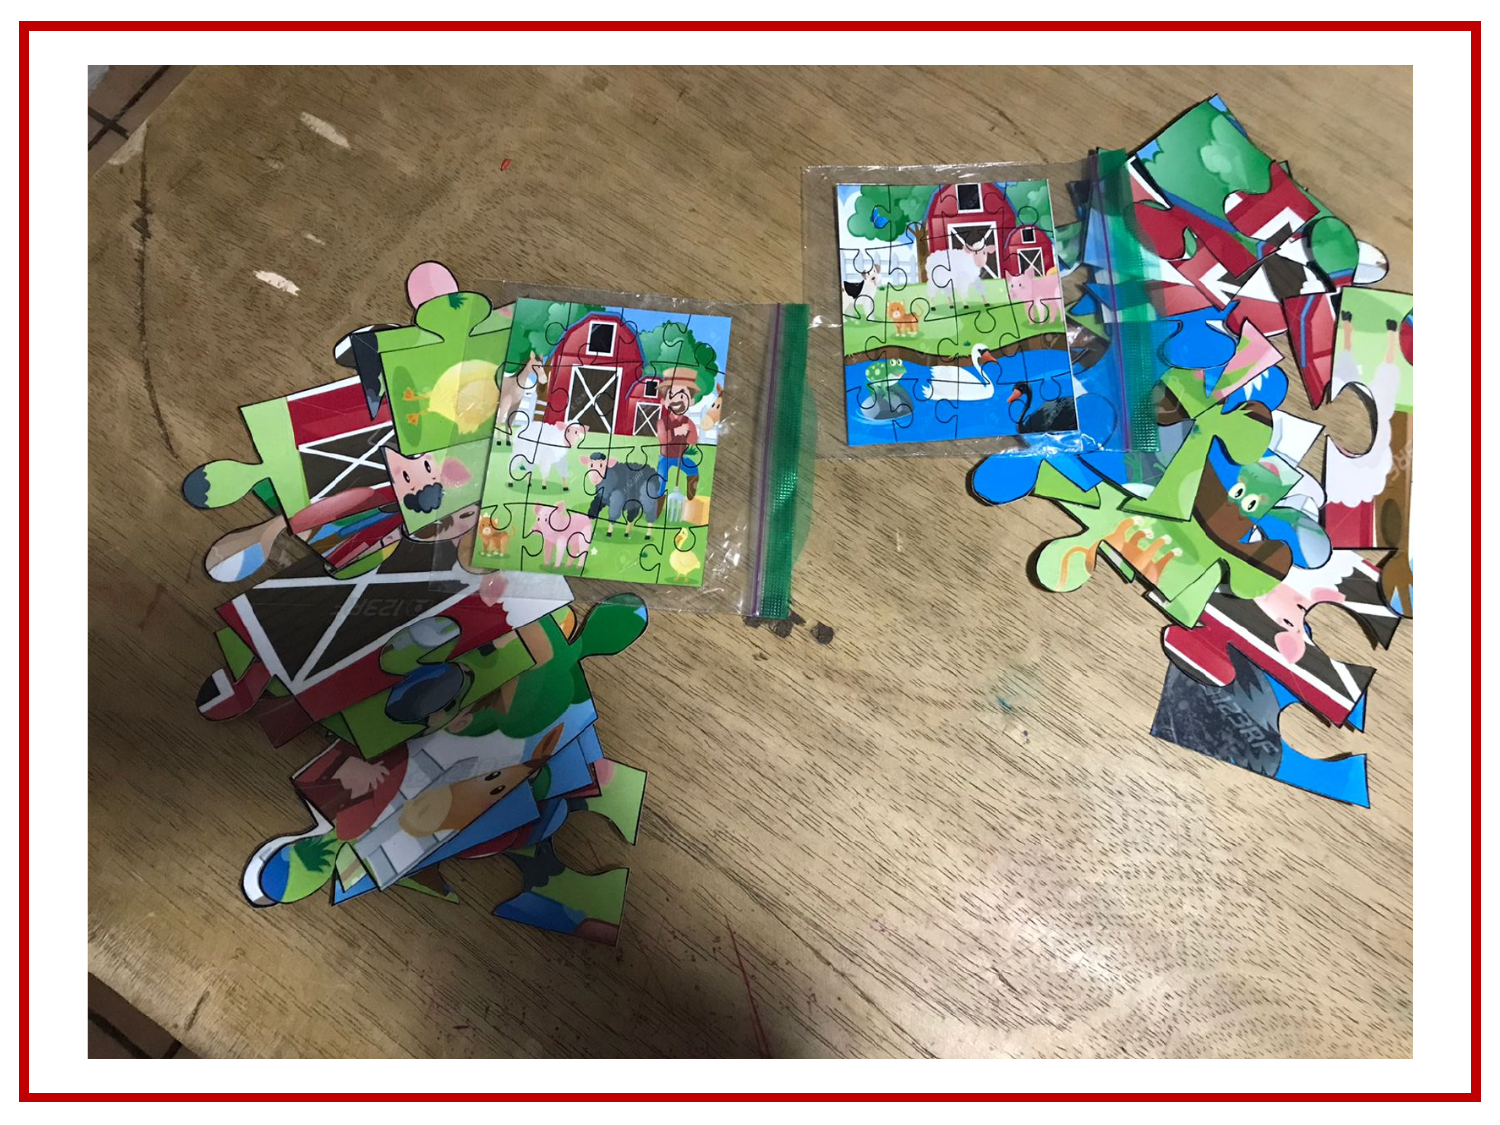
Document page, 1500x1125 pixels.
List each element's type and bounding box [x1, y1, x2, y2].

text_box [1247, 25, 1477, 1099]
picture [89, 0, 1411, 1125]
text_box [23, 25, 252, 1099]
